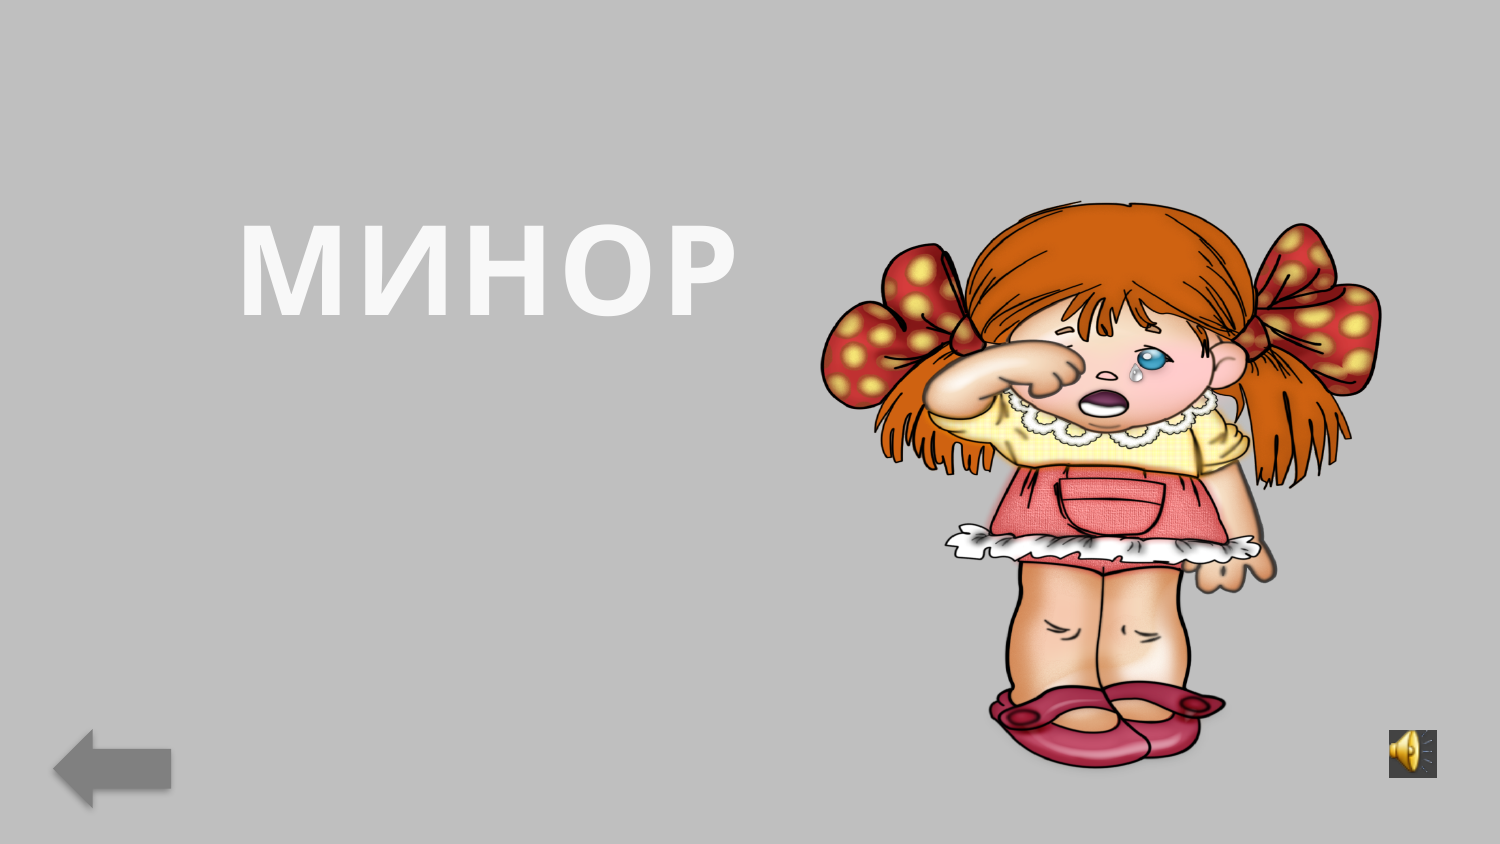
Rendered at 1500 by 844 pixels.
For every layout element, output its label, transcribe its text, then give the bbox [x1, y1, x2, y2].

picture [1387, 728, 1439, 780]
picture [820, 200, 1382, 779]
text_box МИНОР [218, 182, 848, 348]
text_box [52, 728, 172, 809]
